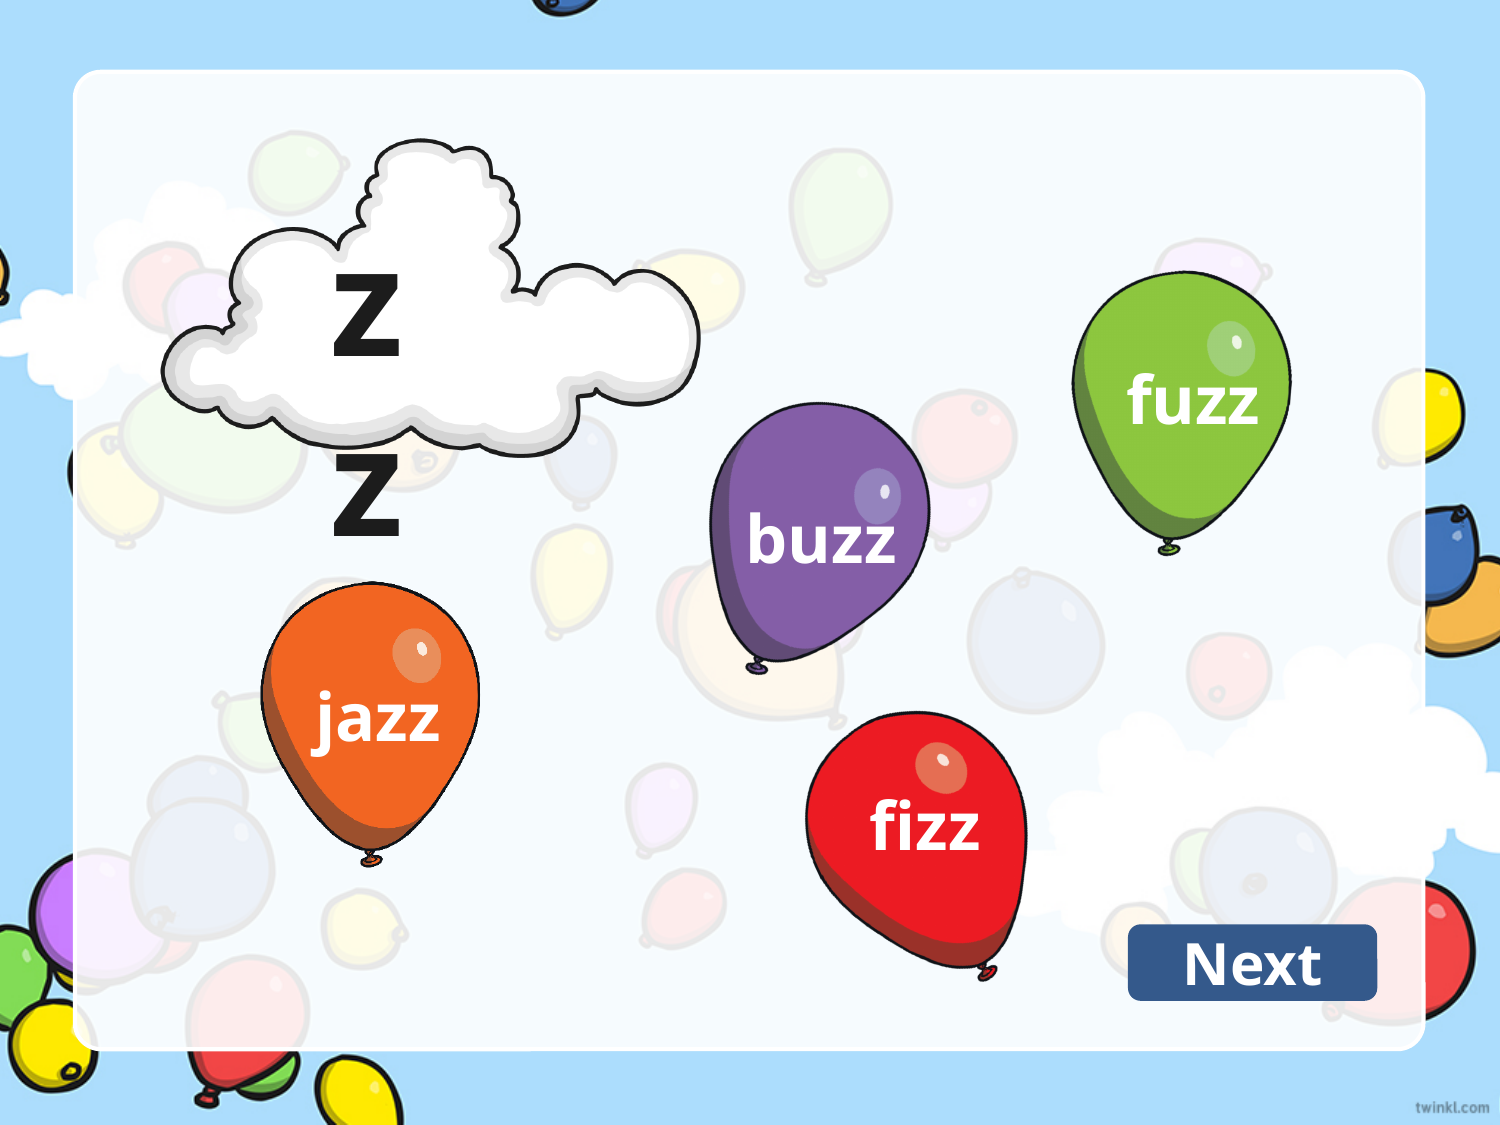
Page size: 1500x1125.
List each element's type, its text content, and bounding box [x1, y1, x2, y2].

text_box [258, 581, 491, 875]
picture [0, 0, 1500, 1125]
text_box Next [1126, 923, 1379, 1002]
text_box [694, 398, 922, 692]
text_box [160, 138, 701, 458]
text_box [818, 706, 1046, 1000]
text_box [1067, 269, 1302, 563]
